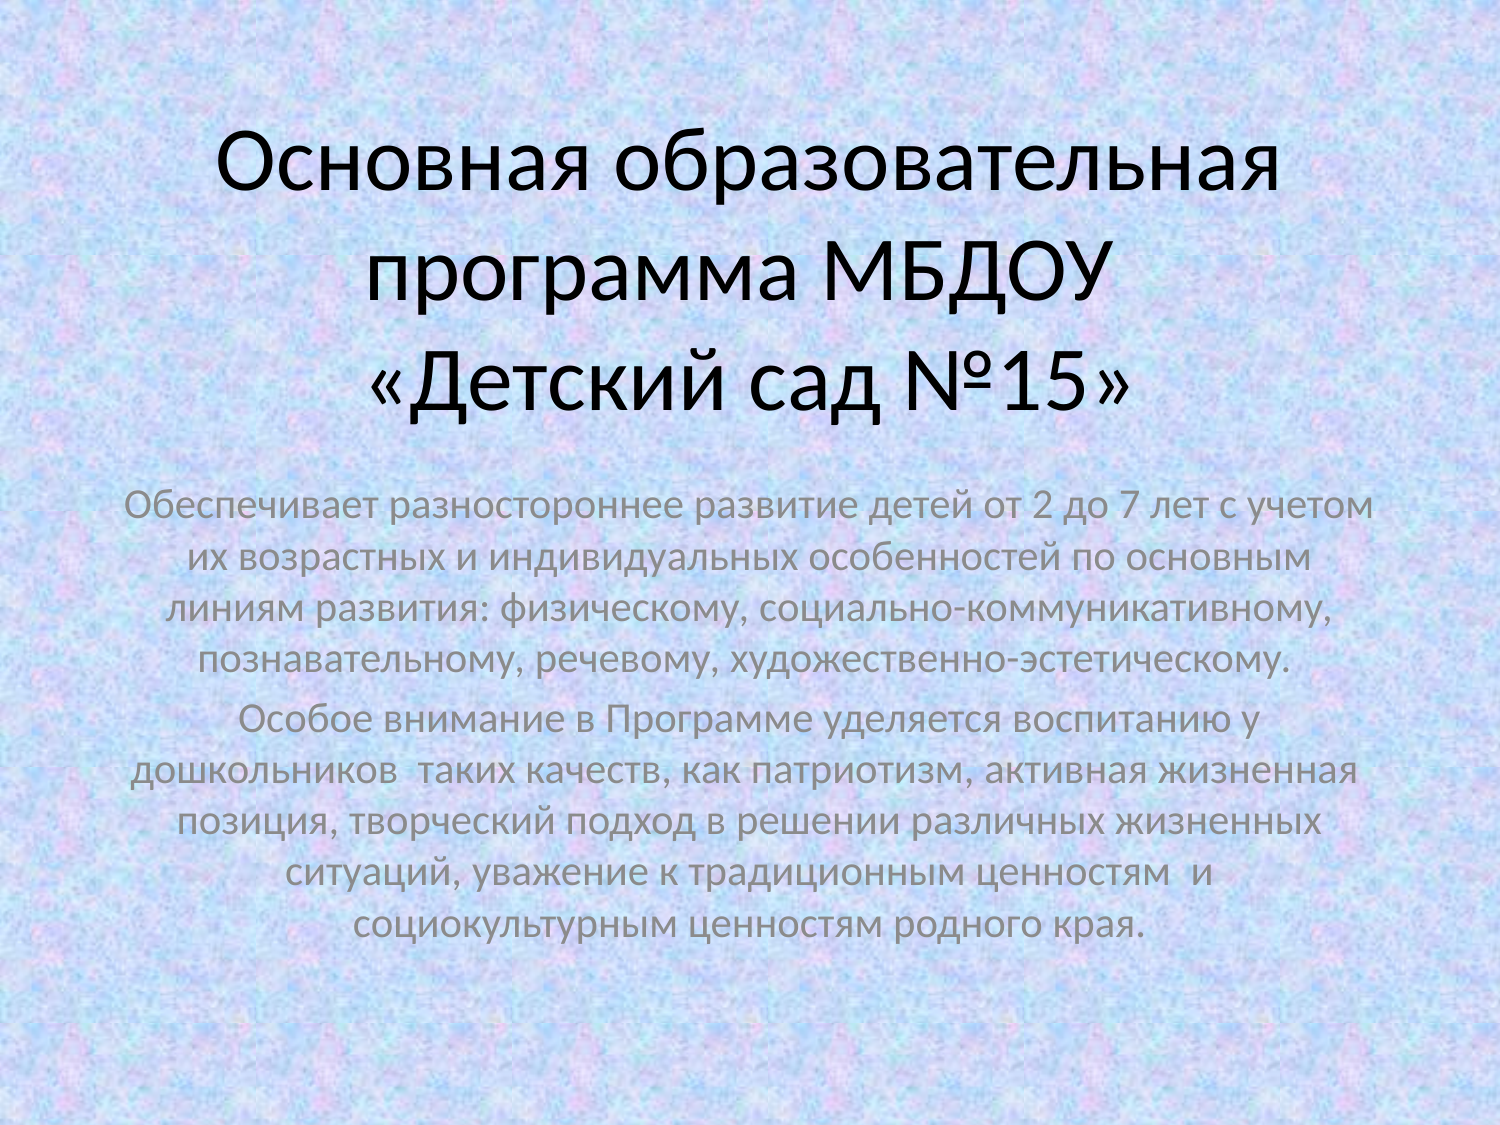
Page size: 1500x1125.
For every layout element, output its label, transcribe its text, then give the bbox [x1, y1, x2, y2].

subtitle Обеспечивает разностороннее развитие детей от 2 до 7 лет с учетом их возрастных и индивидуальных особенностей по основным линиям развития: физическому, социально-коммуникативному, познавательному, речевому, художественно-эстетическому. Особое внимание в Программе уделяется воспитанию у дошкольников таких качеств, как патриотизм, активная жизненная позиция, творческий подход в решении различных жизненных ситуаций, уважение к традиционным ценностям и социокультурным ценностям родного края. [105, 468, 1395, 997]
title Основная образовательная программа МБДОУ «Детский сад №15» [112, 70, 1388, 457]
picture [0, 0, 1500, 1125]
